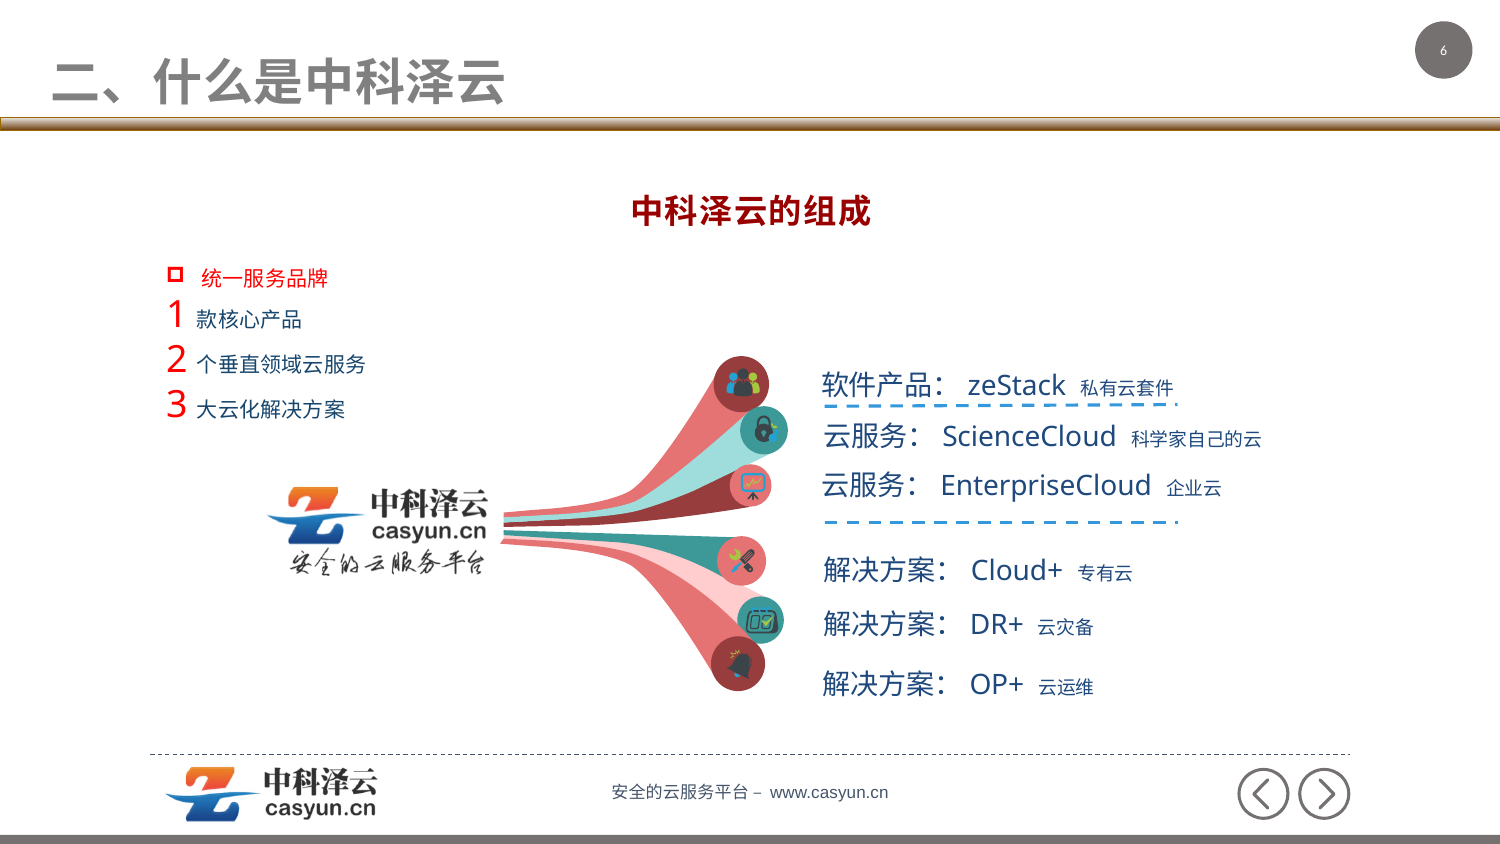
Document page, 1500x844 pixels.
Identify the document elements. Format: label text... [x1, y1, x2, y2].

text_box 中科泽云的组成 [615, 182, 887, 238]
text_box [0, 117, 1500, 131]
text_box 二、什么是中科泽云 [36, 42, 929, 118]
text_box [155, 257, 1277, 708]
picture [150, 752, 408, 833]
